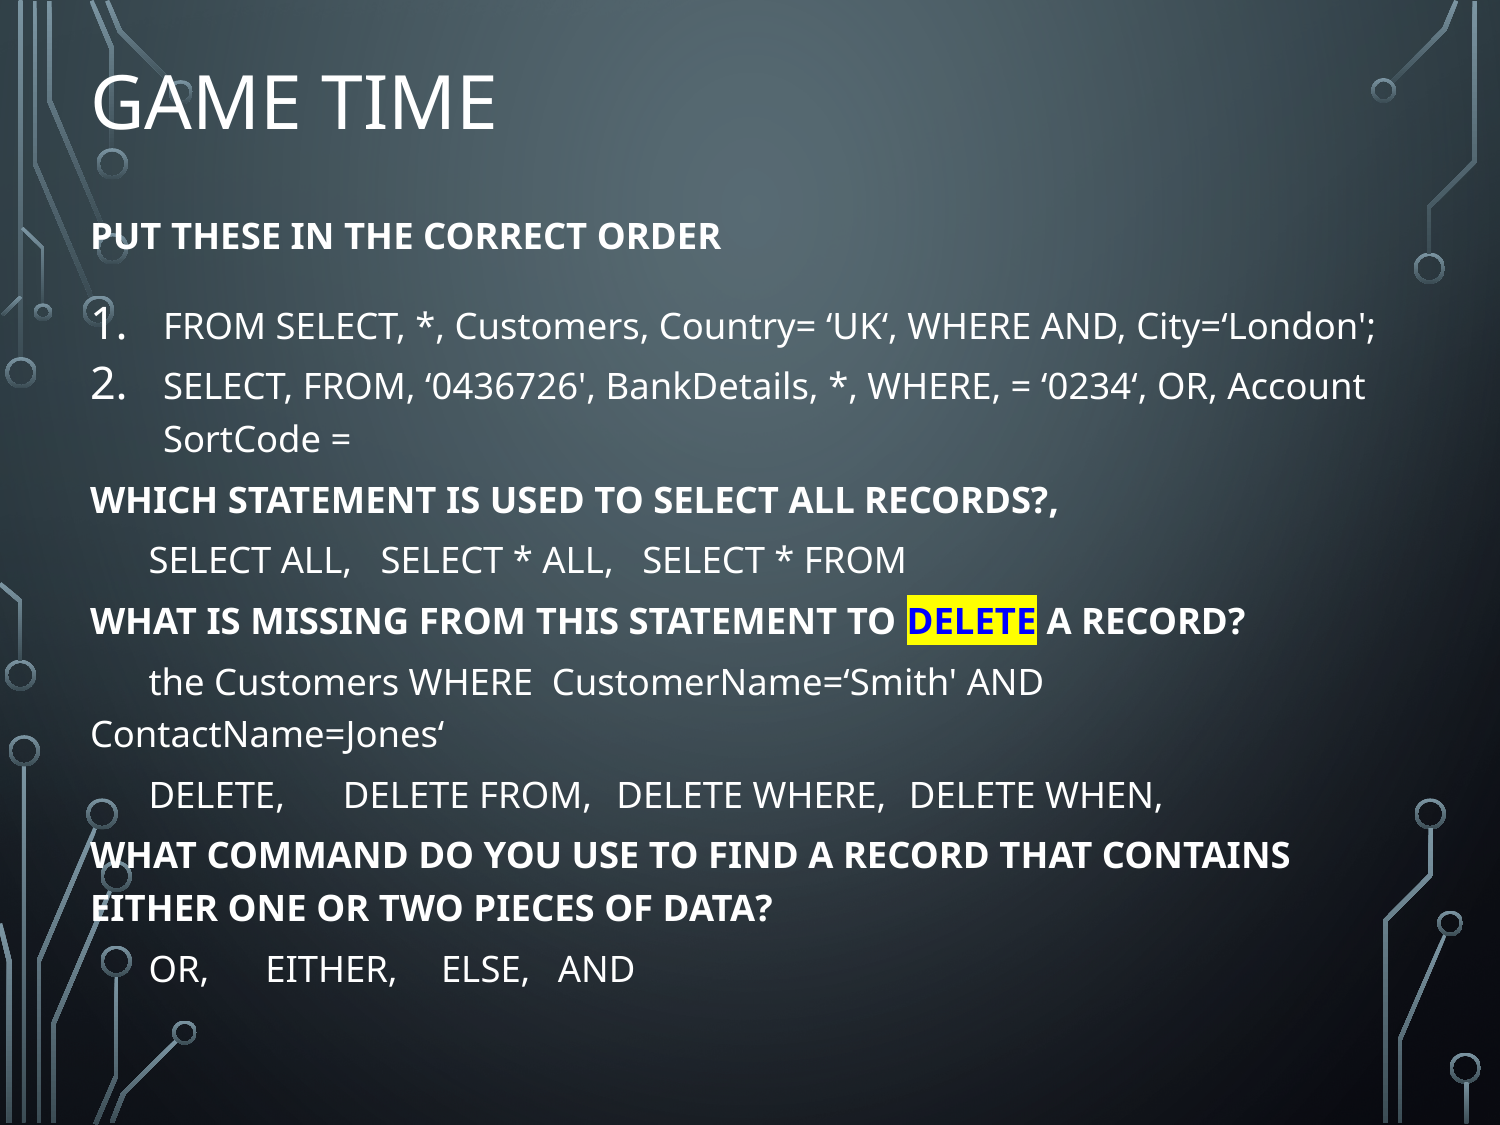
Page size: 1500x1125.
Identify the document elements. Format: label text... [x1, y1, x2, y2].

title GAME TIME [75, 45, 1425, 165]
list PUT THESE IN THE CORRECT ORDER FROM SELECT, *, Customers, Country= ‘UK‘, WHERE AND, City=‘London'; SELECT, FROM, ‘0436726', BankDetails, *, WHERE, = ‘0234‘, OR, Account SortCode = WHICH STATEMENT IS USED TO SELECT ALL RECORDS?, SELECT ALL, SELECT * ALL, SELECT * FROM WHAT IS MISSING FROM THIS STATEMENT TO DELETE A RECORD? the Customers WHERE CustomerName=‘Smith' AND ContactName=Jones‘ DELETE, DELETE FROM, DELETE WHERE, DELETE WHEN, WHAT COMMAND DO YOU USE TO FIND A RECORD THAT CONTAINS EITHER ONE OR TWO PIECES OF DATA? OR, EITHER, ELSE, AND [75, 165, 1425, 1071]
